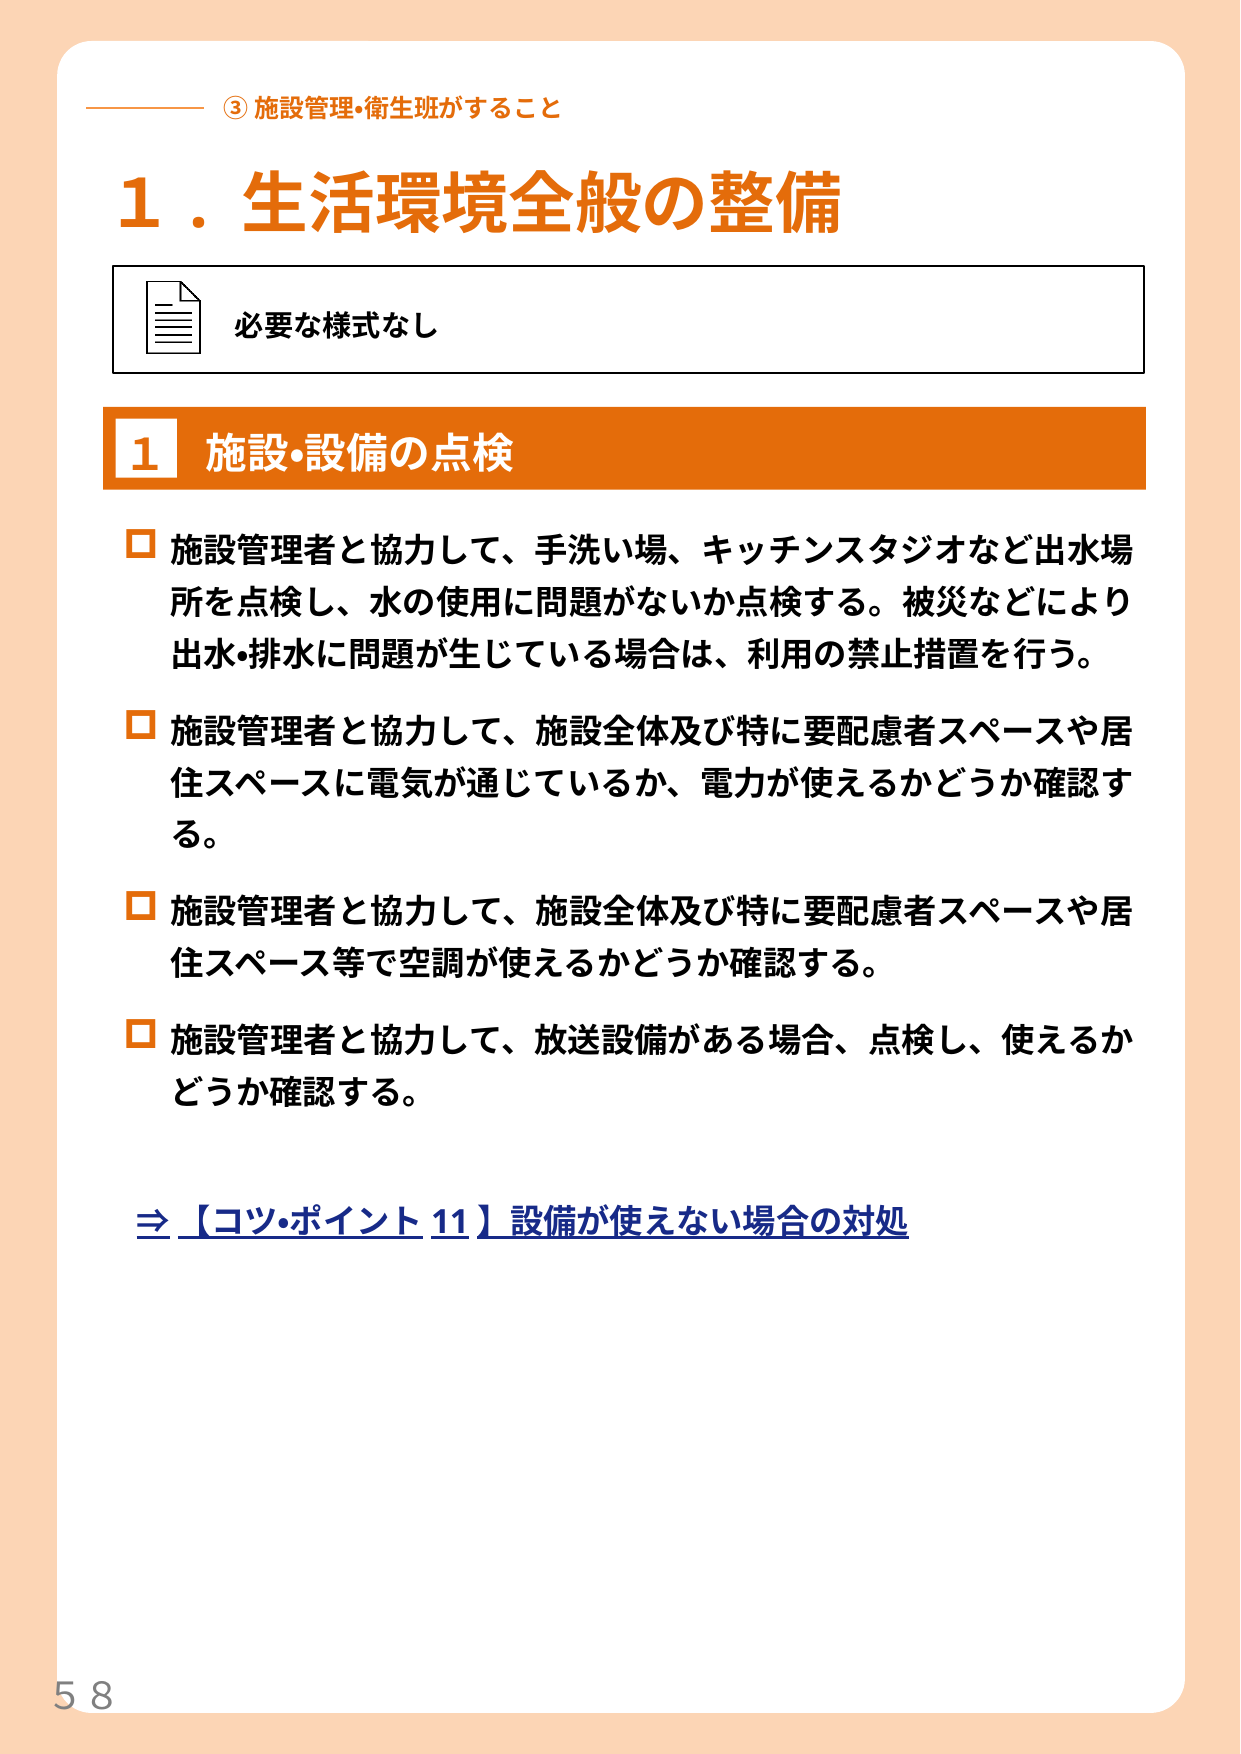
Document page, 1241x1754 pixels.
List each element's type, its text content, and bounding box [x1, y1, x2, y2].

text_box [113, 266, 1144, 373]
text_box 施設管理者と協力して、手洗い場、キッチンスタジオなど出水場所を点検し、水の使用に問題がないか点検する。被災などにより出水・排水に問題が生じている場合は、利用の禁止措置を行う。 施設管理者と協力して、施設全体及び特に要配慮者スペースや居住スペースに電気が通じているか、電力が使えるかどうか確認する。 施設管理者と協力して、施設全体及び特に要配慮者スペースや居住スペース等で空調が使えるかどうか確認する。 施設管理者と協力して、放送設備がある場合、点検し、使えるかどうか確認する。 [121, 515, 1136, 1111]
text_box ５８ [24, 1664, 143, 1725]
text_box １. 生活環境全般の整備 [104, 159, 1110, 242]
text_box ⇒【コツ・ポイント11】設備が使えない場合の対処 [121, 1192, 1029, 1248]
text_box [103, 406, 1146, 490]
